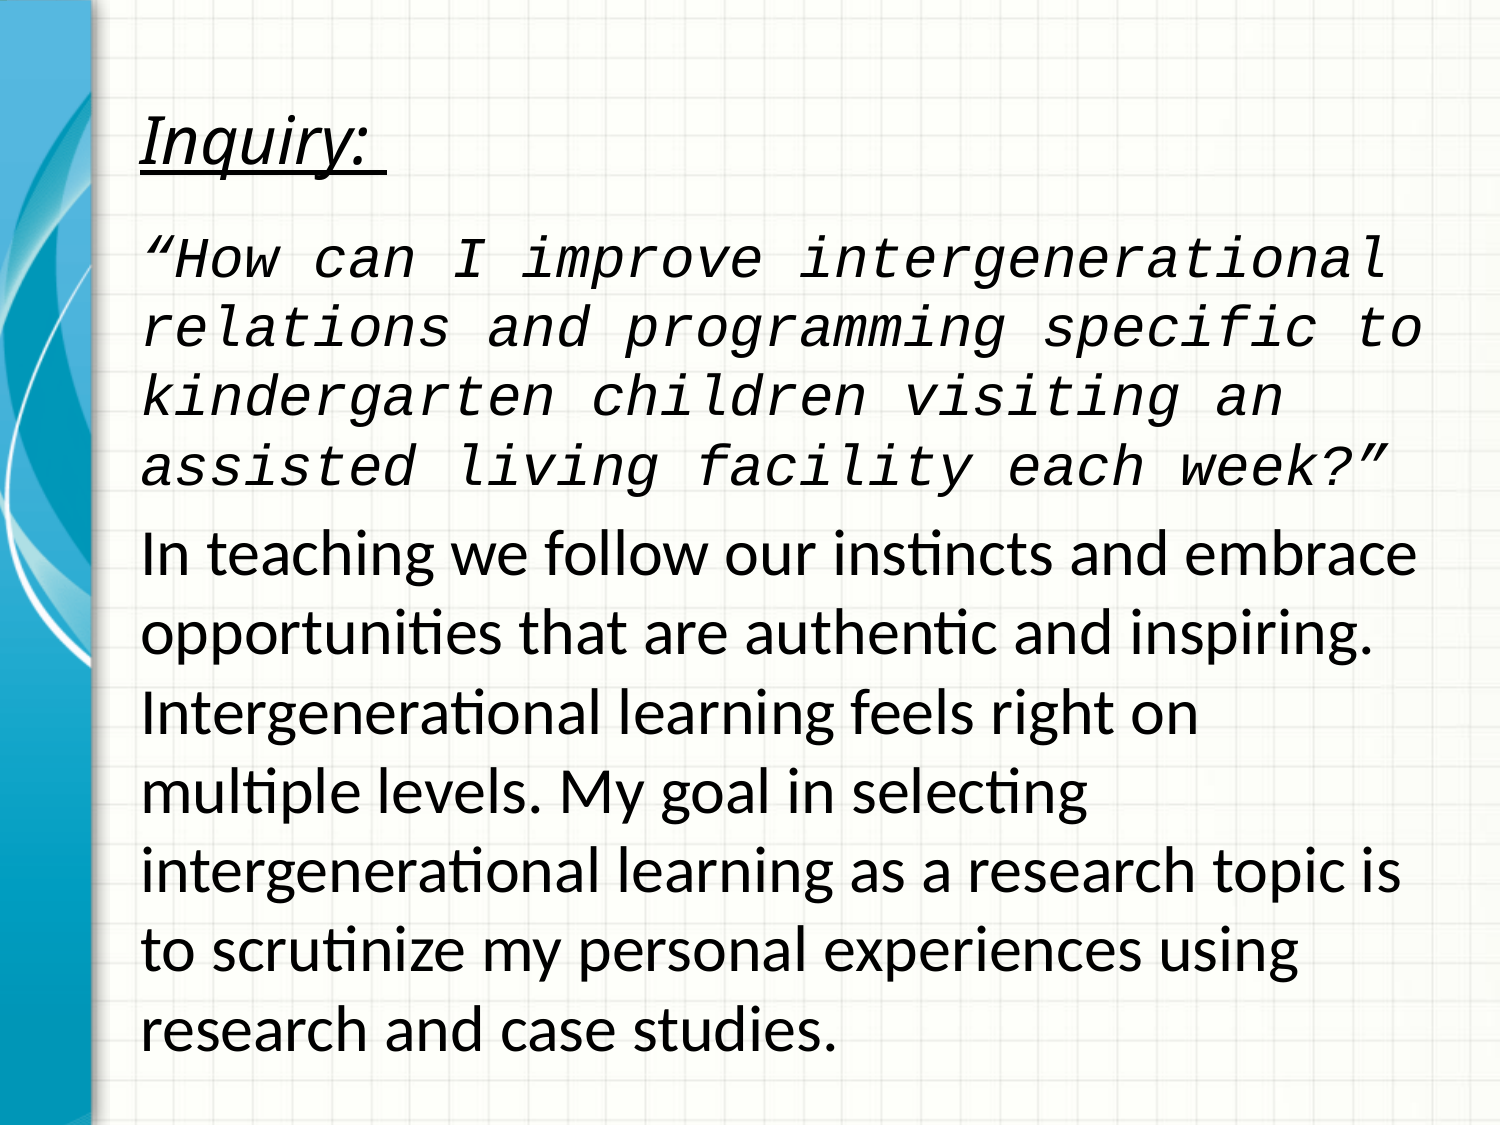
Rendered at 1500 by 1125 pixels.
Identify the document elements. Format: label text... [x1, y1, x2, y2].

picture [0, 0, 1500, 1125]
title Inquiry: [125, 44, 1450, 212]
list “How can I improve intergenerational relations and programming specific to kindergarten children visiting an assisted living facility each week?” In teaching we follow our instincts and embrace opportunities that are authentic and inspiring. Intergenerational learning feels right on multiple levels. My goal in selecting intergenerational learning as a research topic is to scrutinize my personal experiences using research and case studies. [125, 212, 1450, 1075]
